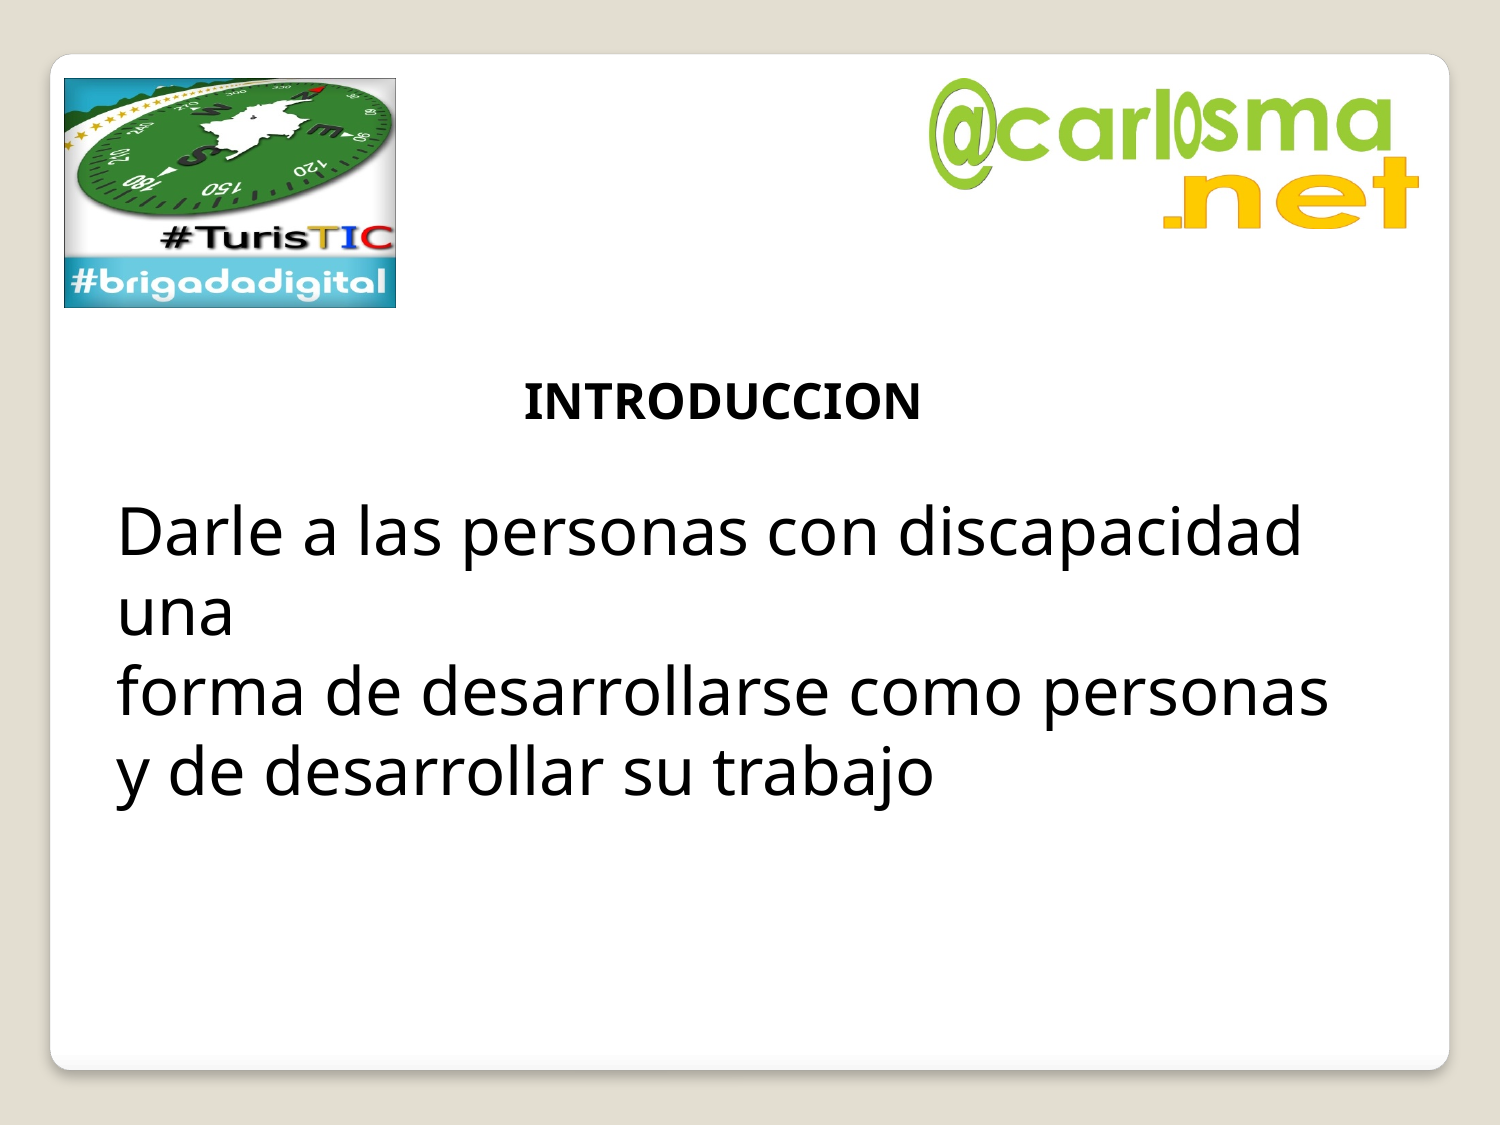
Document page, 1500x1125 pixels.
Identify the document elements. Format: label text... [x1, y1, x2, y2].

text_box INTRODUCCION Darle a las personas con discapacidad una forma de desarrollarse como personas y de desarrollar su trabajo [98, 358, 1363, 930]
picture [64, 77, 396, 308]
picture [926, 77, 1424, 229]
